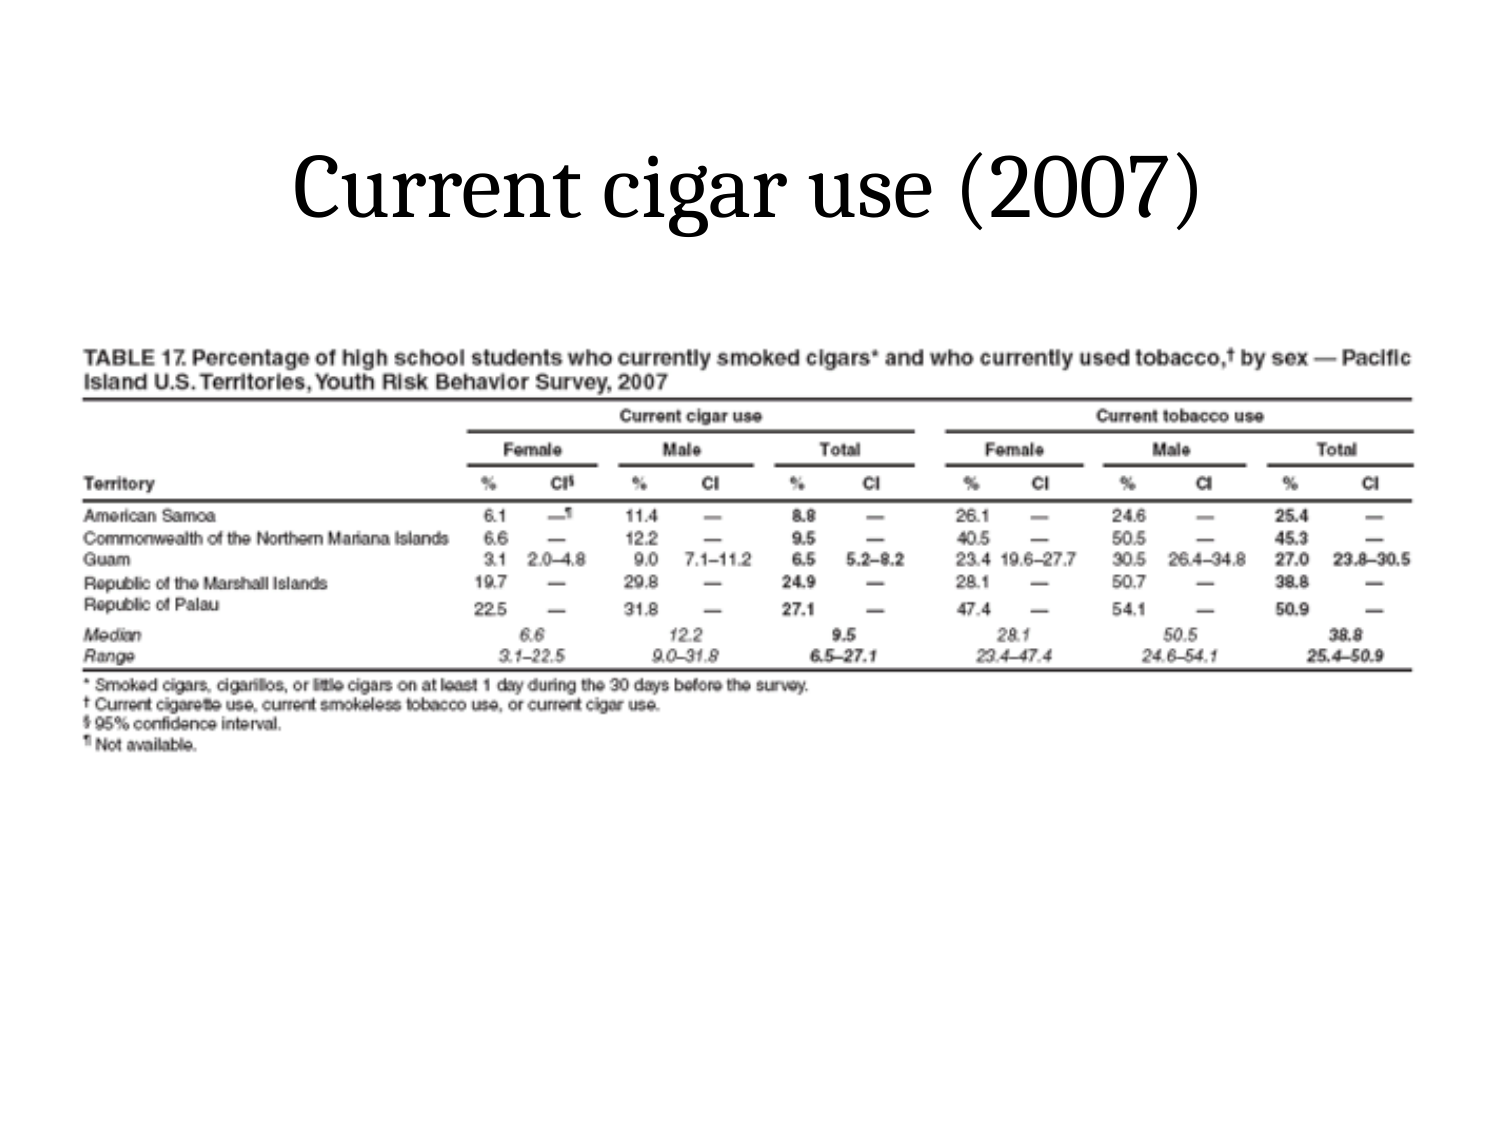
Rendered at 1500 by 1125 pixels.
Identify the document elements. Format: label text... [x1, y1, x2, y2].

title Current cigar use (2007) [74, 87, 1426, 276]
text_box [74, 337, 1426, 764]
